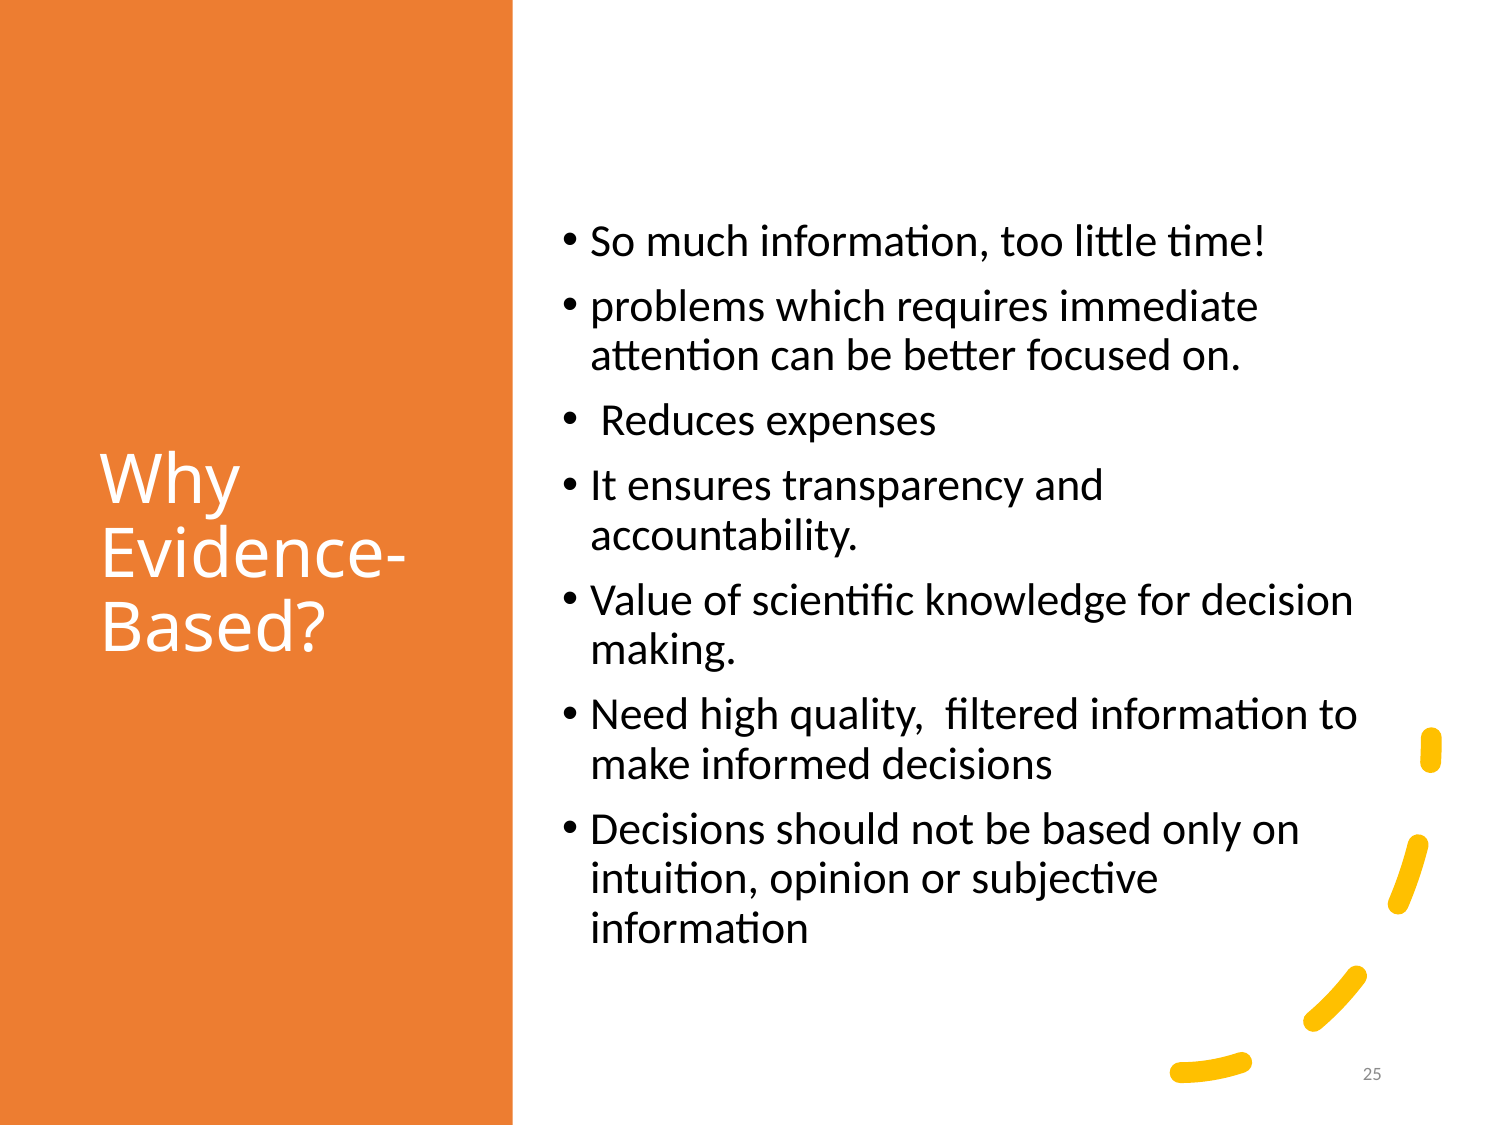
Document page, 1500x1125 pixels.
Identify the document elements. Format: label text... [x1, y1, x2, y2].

text_box [0, 0, 514, 1125]
text_box [514, 0, 1500, 1125]
title Why Evidence-Based? [84, 97, 479, 1014]
slide_number 25 [1208, 1042, 1397, 1103]
text_box [1179, 737, 1432, 1074]
list So much information, too little time! problems which requires immediate attention can be better focused on. Reduces expenses It ensures transparency and accountability. Value of scientific knowledge for decision making. Need high quality, filtered information to make informed decisions Decisions should not be based only on intuition, opinion or subjective information [547, 97, 1397, 1073]
